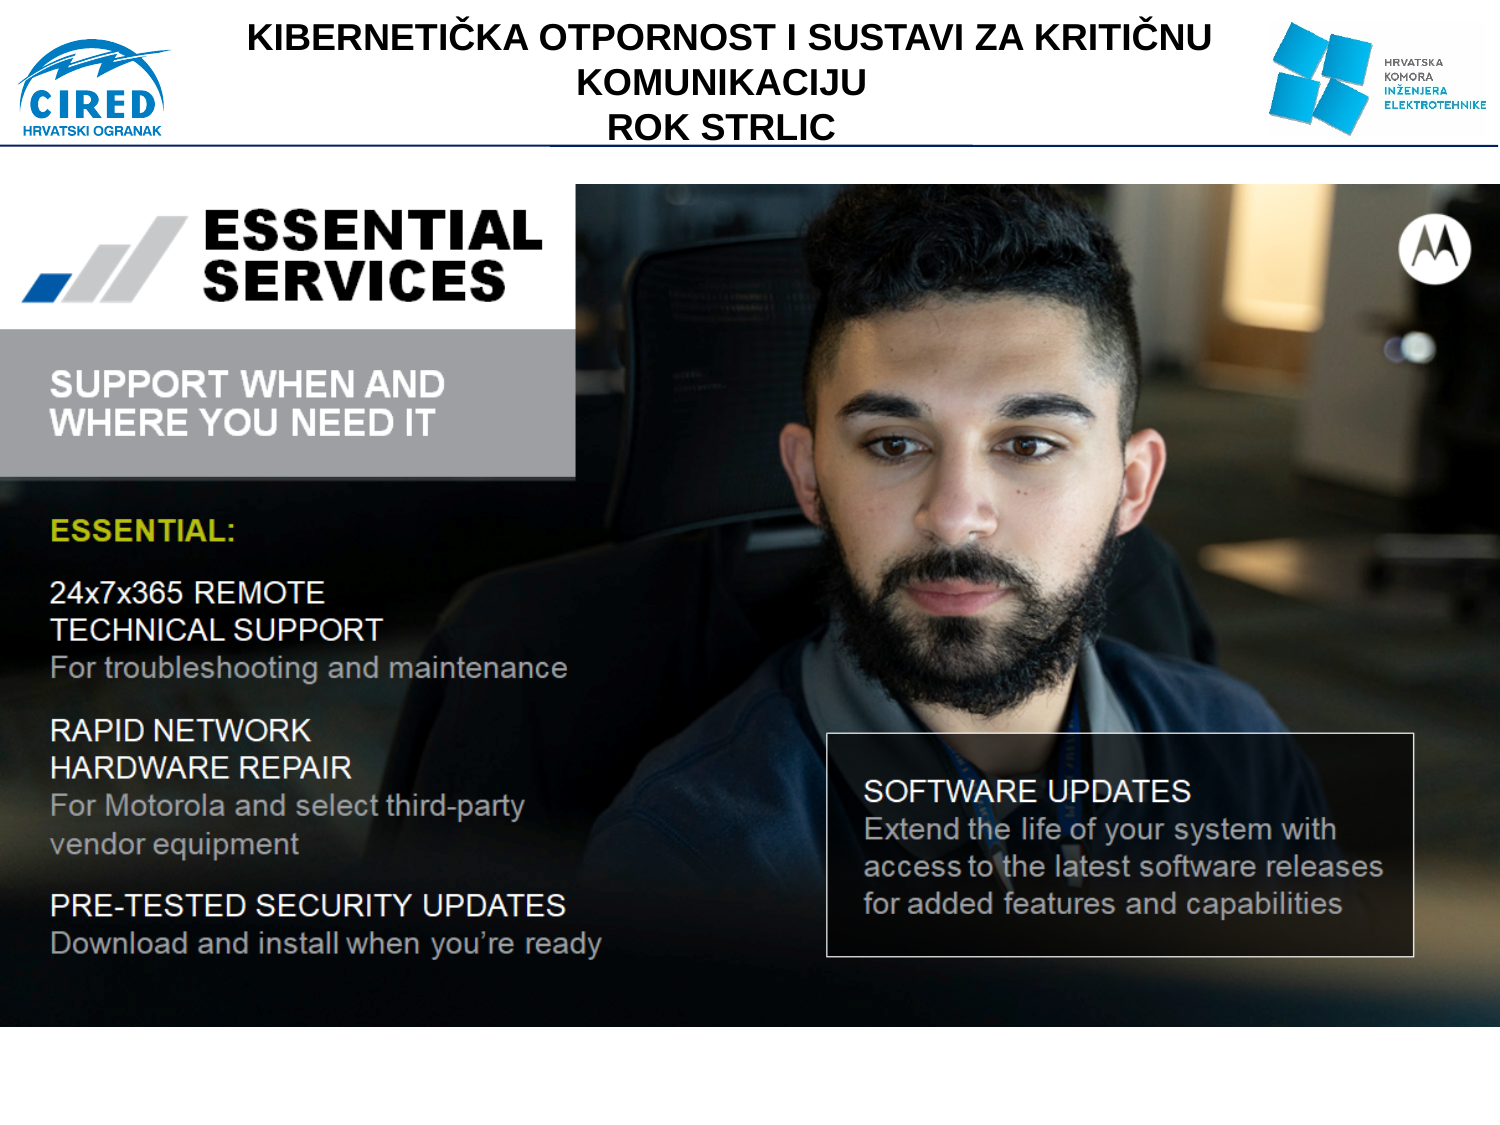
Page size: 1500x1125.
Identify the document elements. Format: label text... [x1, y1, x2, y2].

picture [1269, 22, 1486, 137]
picture [17, 38, 172, 137]
picture [0, 184, 1500, 1028]
text_box KIBERNETIČKA OTPORNOST I SUSTAVI ZA KRITIČNU KOMUNIKACIJU Rok Strlic [172, 30, 1267, 143]
